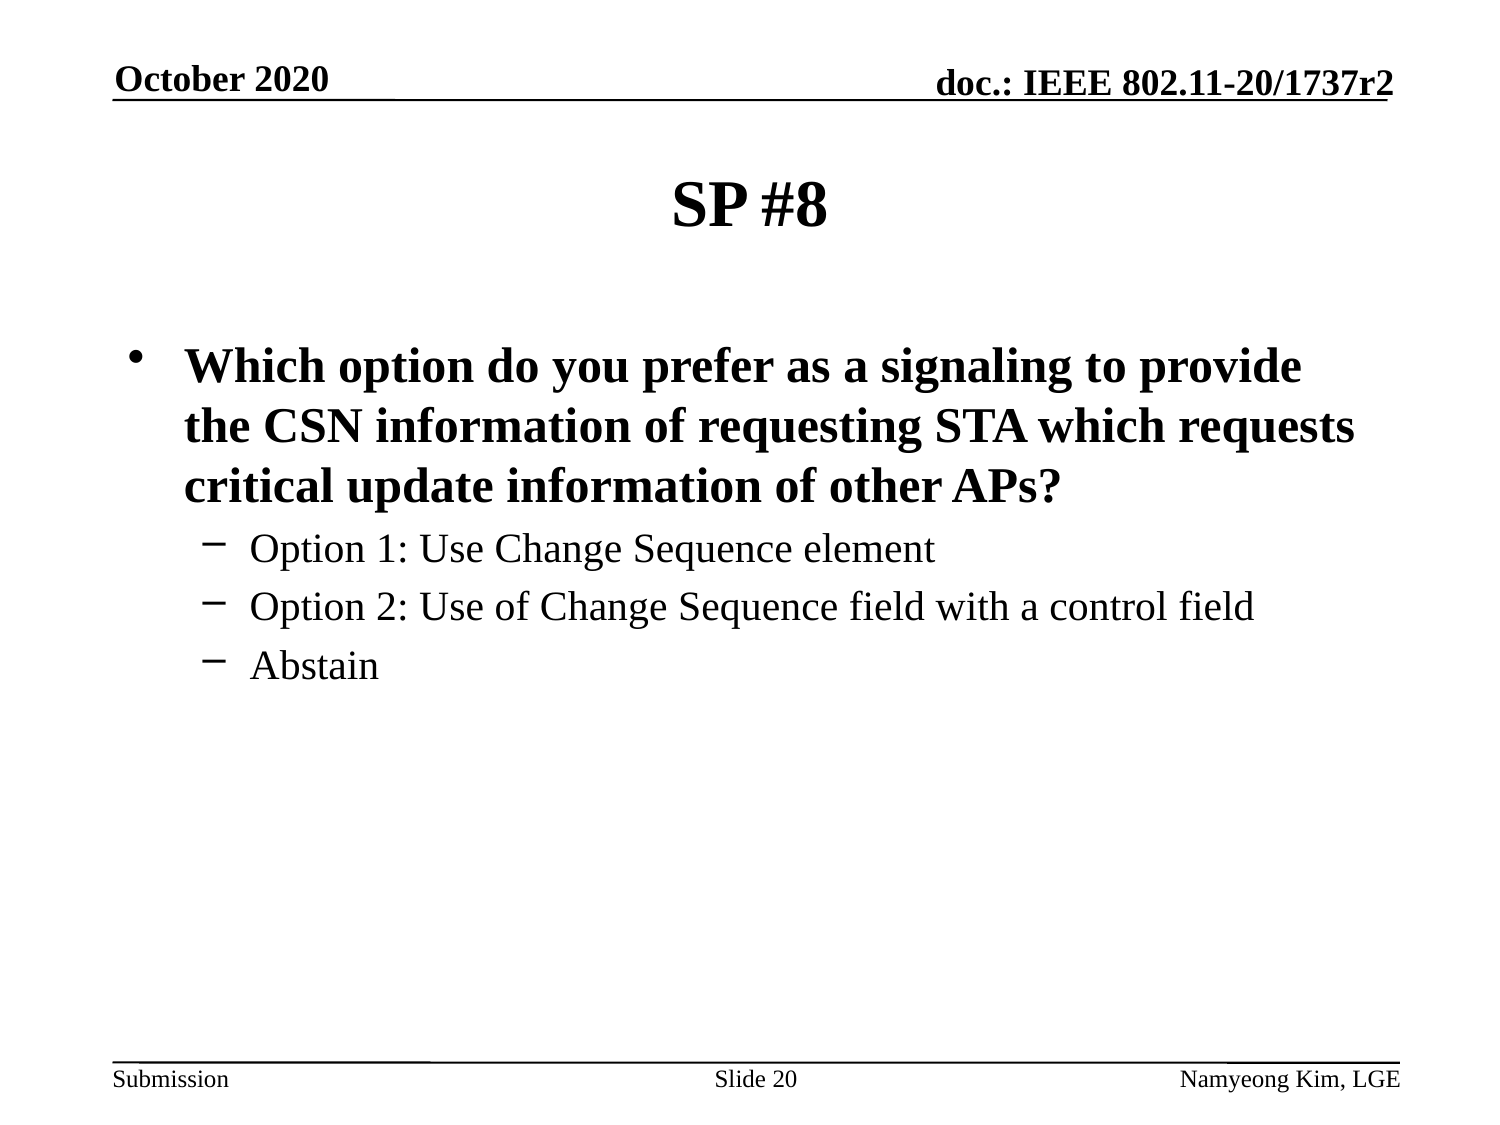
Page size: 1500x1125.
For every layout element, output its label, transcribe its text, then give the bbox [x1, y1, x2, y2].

title SP #8 [112, 112, 1388, 288]
slide_number Slide 20 [712, 1061, 800, 1123]
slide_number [114, 54, 423, 100]
list Which option do you prefer as a signaling to provide the CSN information of requesting STA which requests critical update information of other APs? Option 1: Use Change Sequence element Option 2: Use of Change Sequence field with a control field Abstain [112, 324, 1388, 1000]
footer Namyeong Kim, LGE [878, 1061, 1402, 1093]
